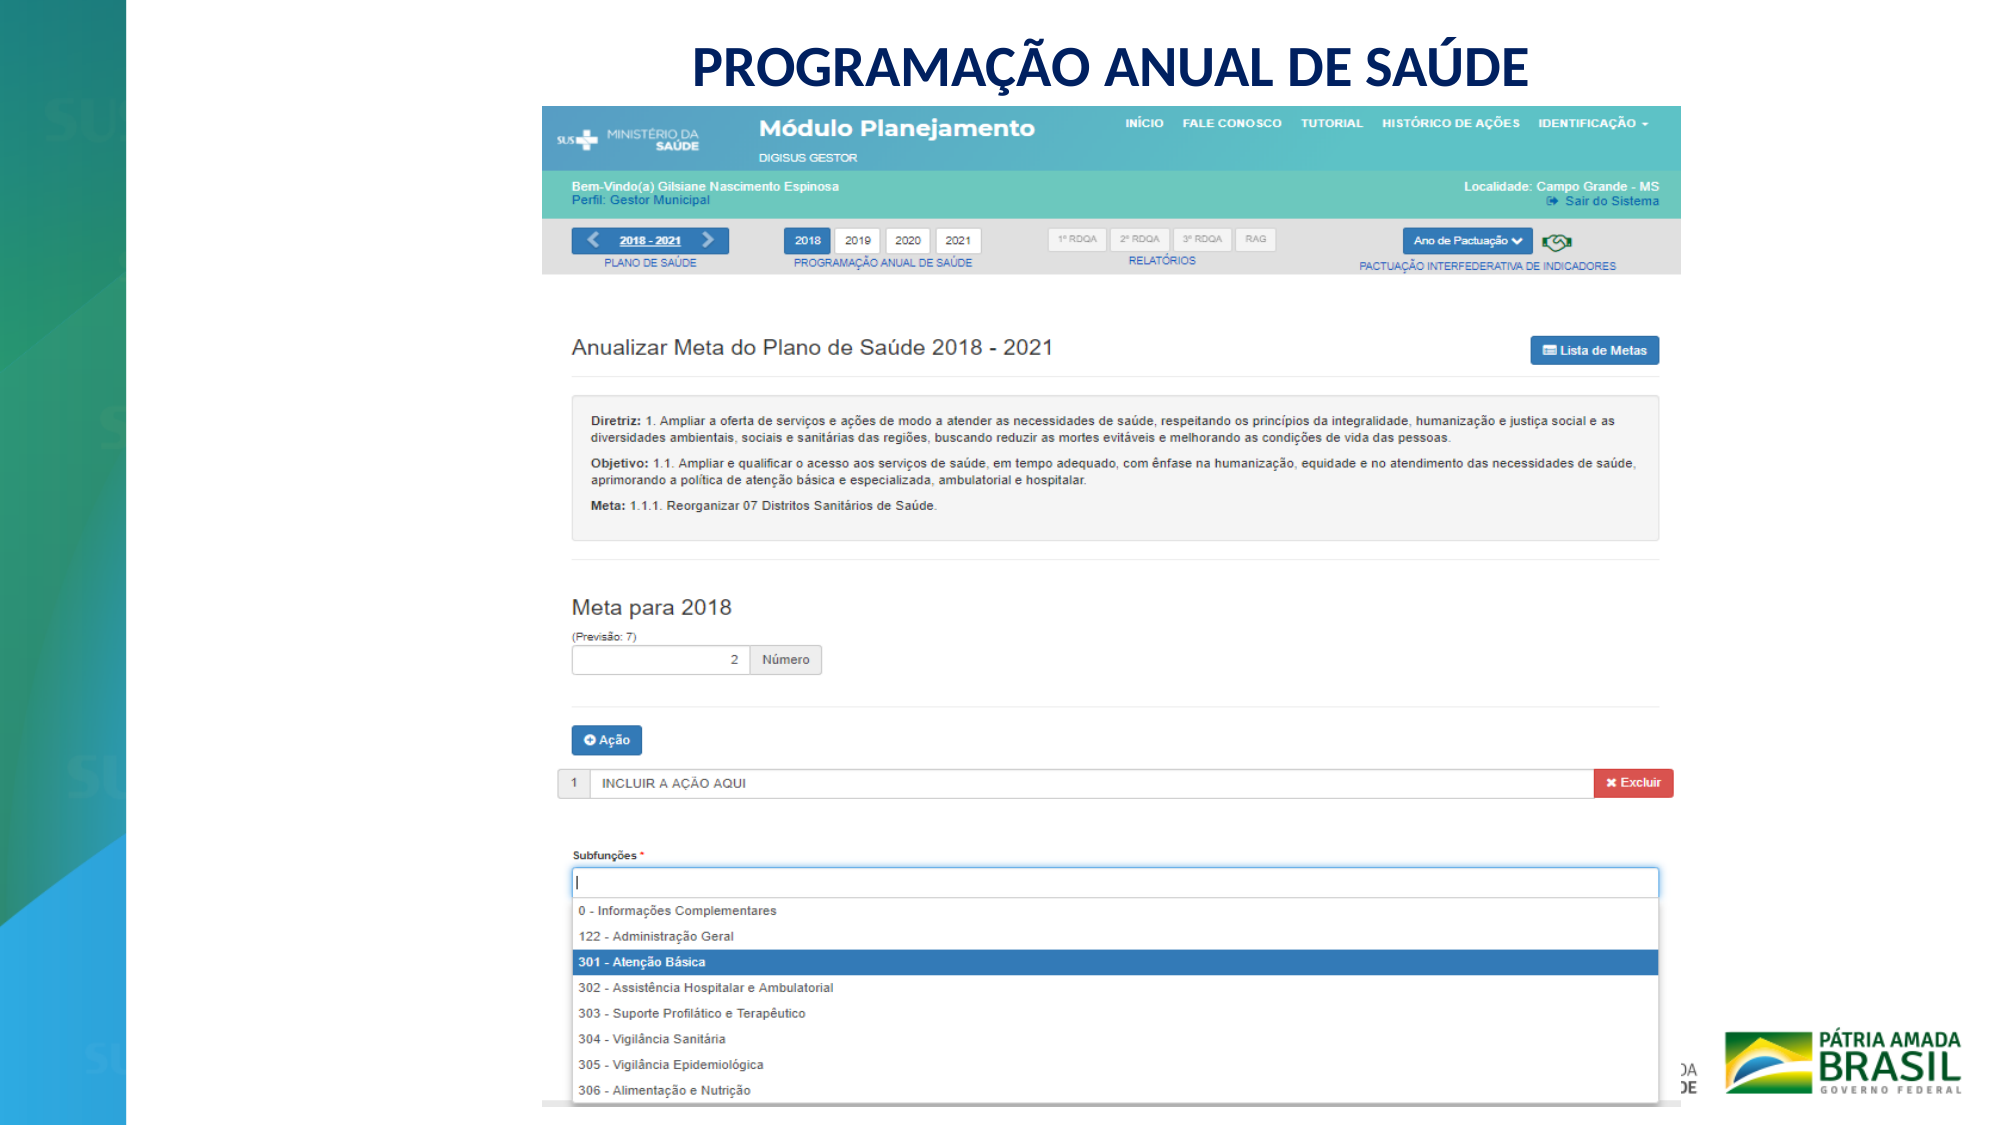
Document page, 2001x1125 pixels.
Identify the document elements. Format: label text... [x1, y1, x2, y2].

picture [0, 0, 2000, 1125]
text_box PROGRAMAÇÃO ANUAL DE SAÚDE [678, 20, 1546, 106]
